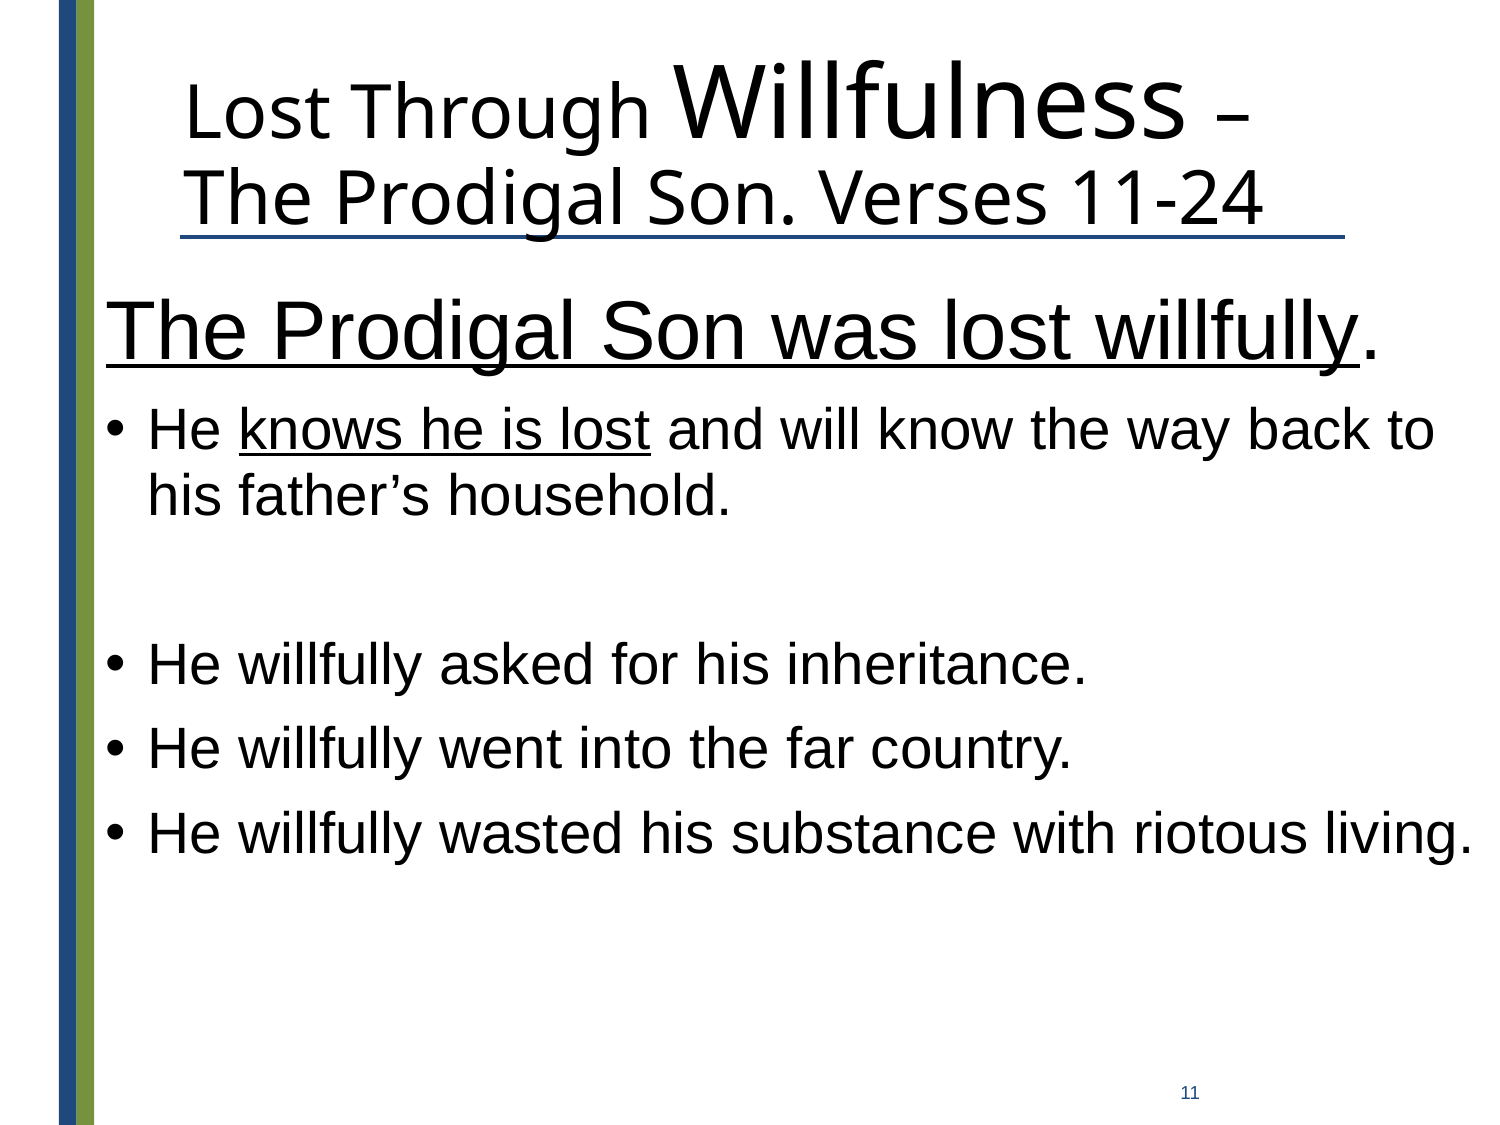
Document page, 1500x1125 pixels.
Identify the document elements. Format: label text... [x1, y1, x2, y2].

slide_number 11 [1165, 1058, 1362, 1125]
list The Prodigal Son was lost willfully. He knows he is lost and will know the way back to his father’s household. He willfully asked for his inheritance. He willfully went into the far country. He willfully wasted his substance with riotous living. [90, 276, 1493, 930]
title Lost Through Willfulness – The Prodigal Son. Verses 11-24 [168, 44, 1351, 249]
